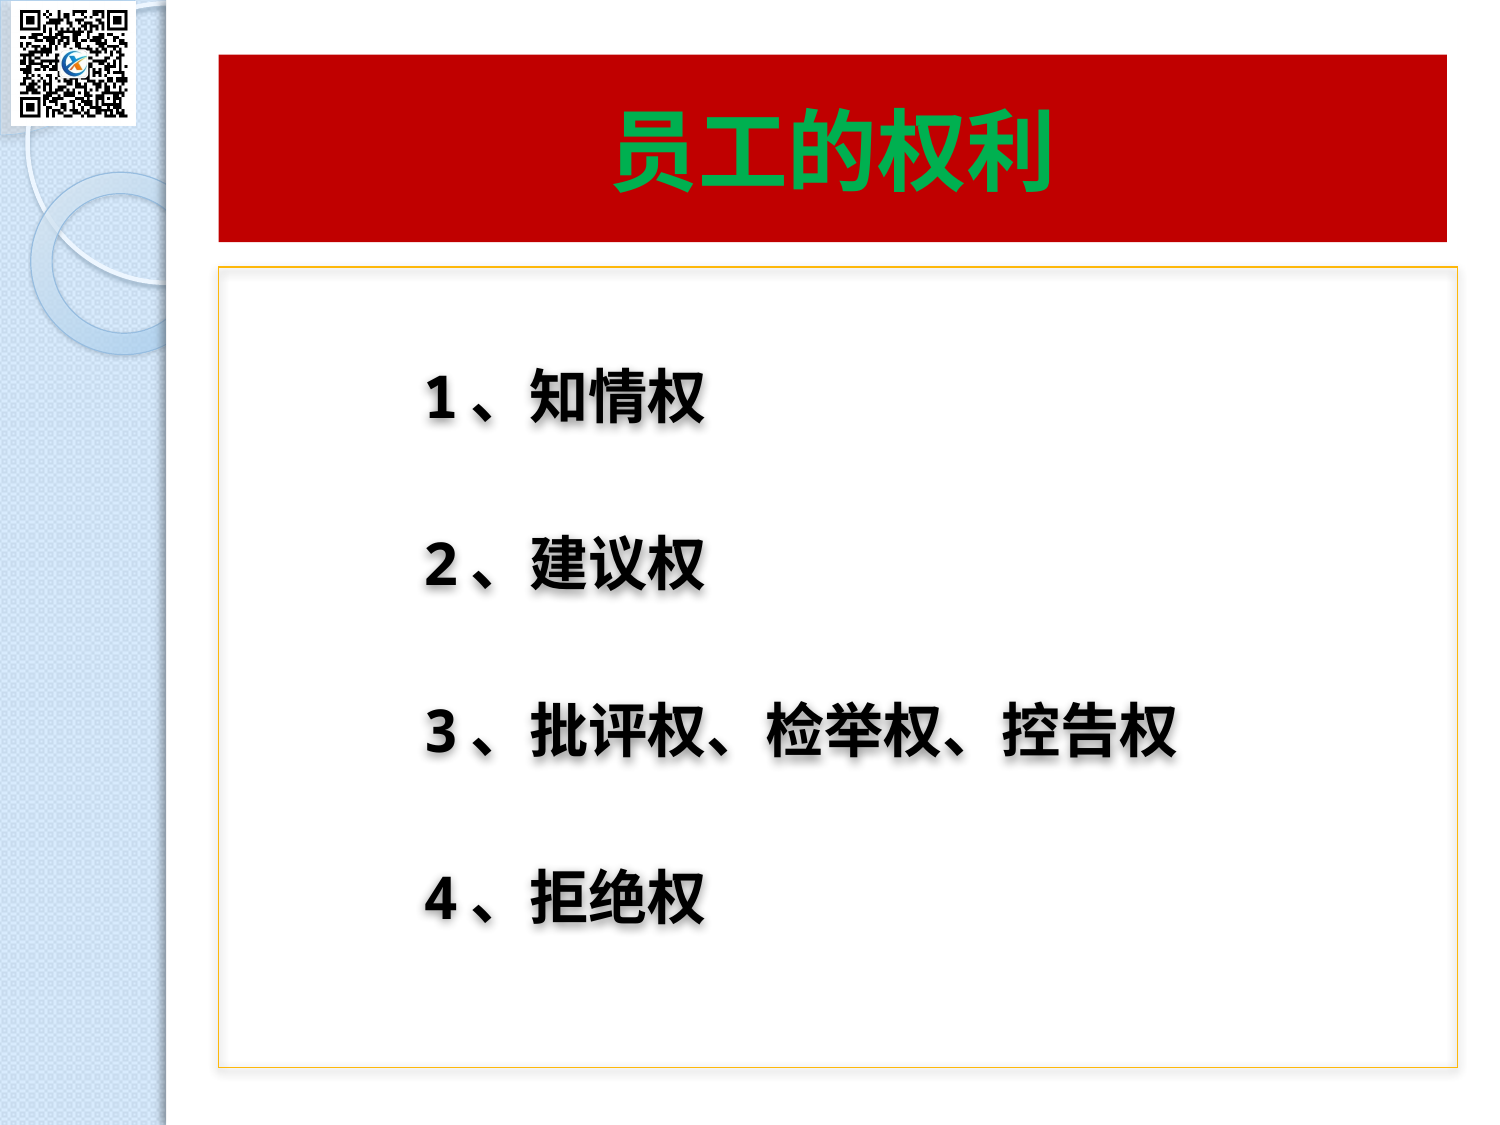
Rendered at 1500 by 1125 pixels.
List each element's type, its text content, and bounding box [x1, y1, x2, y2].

list 1、知情权 2、建议权 3、批评权、检举权、控告权 4、拒绝权 [218, 266, 1458, 1068]
picture [11, 1, 136, 126]
title 员工的权利 [218, 54, 1447, 243]
